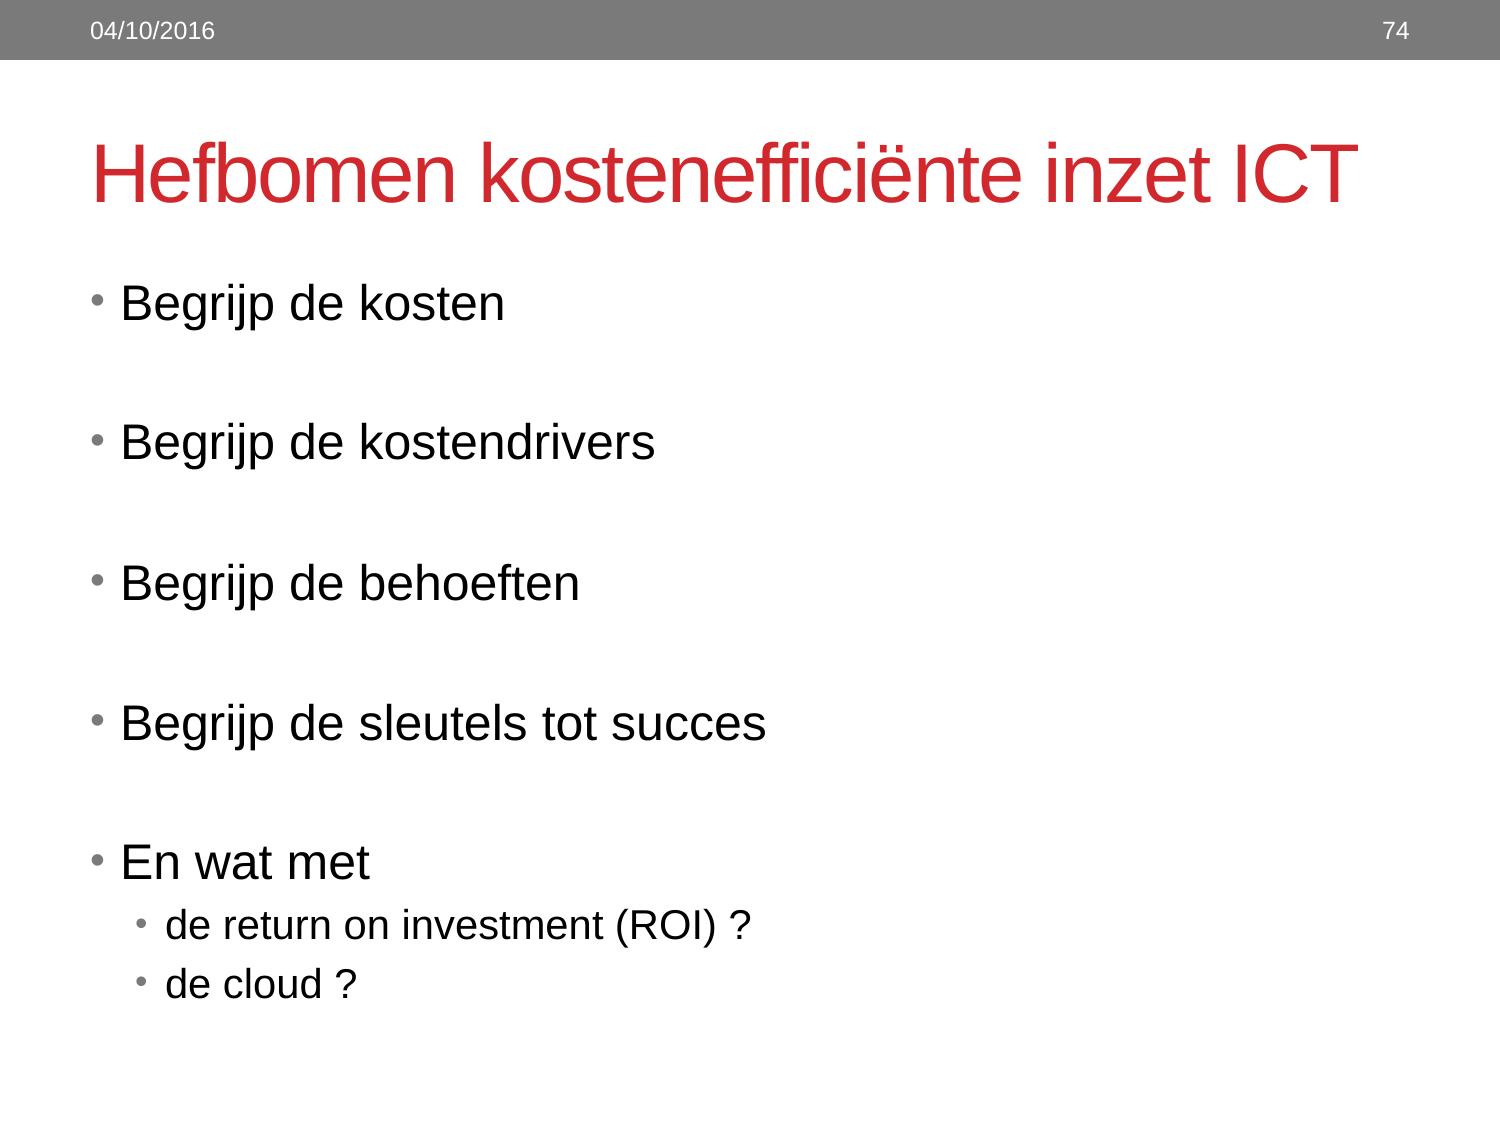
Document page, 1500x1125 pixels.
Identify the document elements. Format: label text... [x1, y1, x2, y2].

list Begrijp de kosten Begrijp de kostendrivers Begrijp de behoeften Begrijp de sleutels tot succes En wat met de return on investment (ROI) ? de cloud ? [75, 262, 1425, 1063]
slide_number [75, 3, 550, 57]
title Hefbomen kostenefficiënte inzet ICT [75, 87, 1425, 250]
slide_number 74 [1250, 3, 1425, 57]
